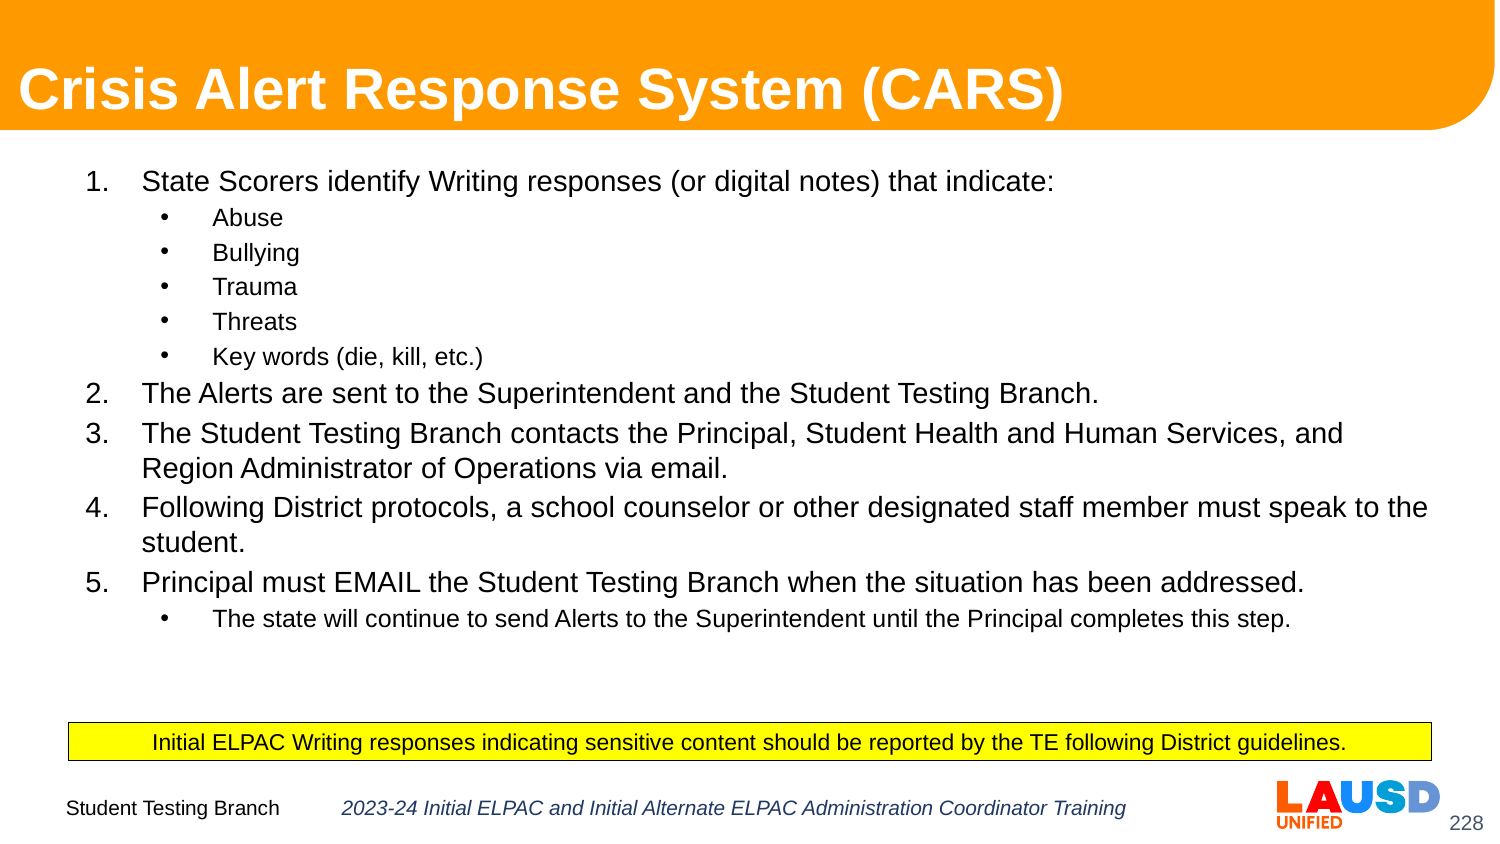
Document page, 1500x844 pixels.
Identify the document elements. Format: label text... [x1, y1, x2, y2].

title Crisis Alert Response System (CARS) [6, 0, 1351, 127]
text_box Initial ELPAC Writing responses indicating sensitive content should be reported by the TE following District guidelines. [68, 722, 1432, 761]
footer 2023-24 Initial ELPAC and Initial Alternate ELPAC Administration Coordinator Training [326, 787, 1258, 828]
picture [1277, 780, 1440, 829]
list State Scorers identify Writing responses (or digital notes) that indicate: Abuse Bullying Trauma Threats Key words (die, kill, etc.) The Alerts are sent to the Superintendent and the Student Testing Branch. The Student Testing Branch contacts the Principal, Student Health and Human Services, and Region Administrator of Operations via email. Following District protocols, a school counselor or other designated staff member must speak to the student. Principal must EMAIL the Student Testing Branch when the situation has been addressed. The state will continue to send Alerts to the Superintendent until the Principal completes this step. [51, 156, 1449, 775]
